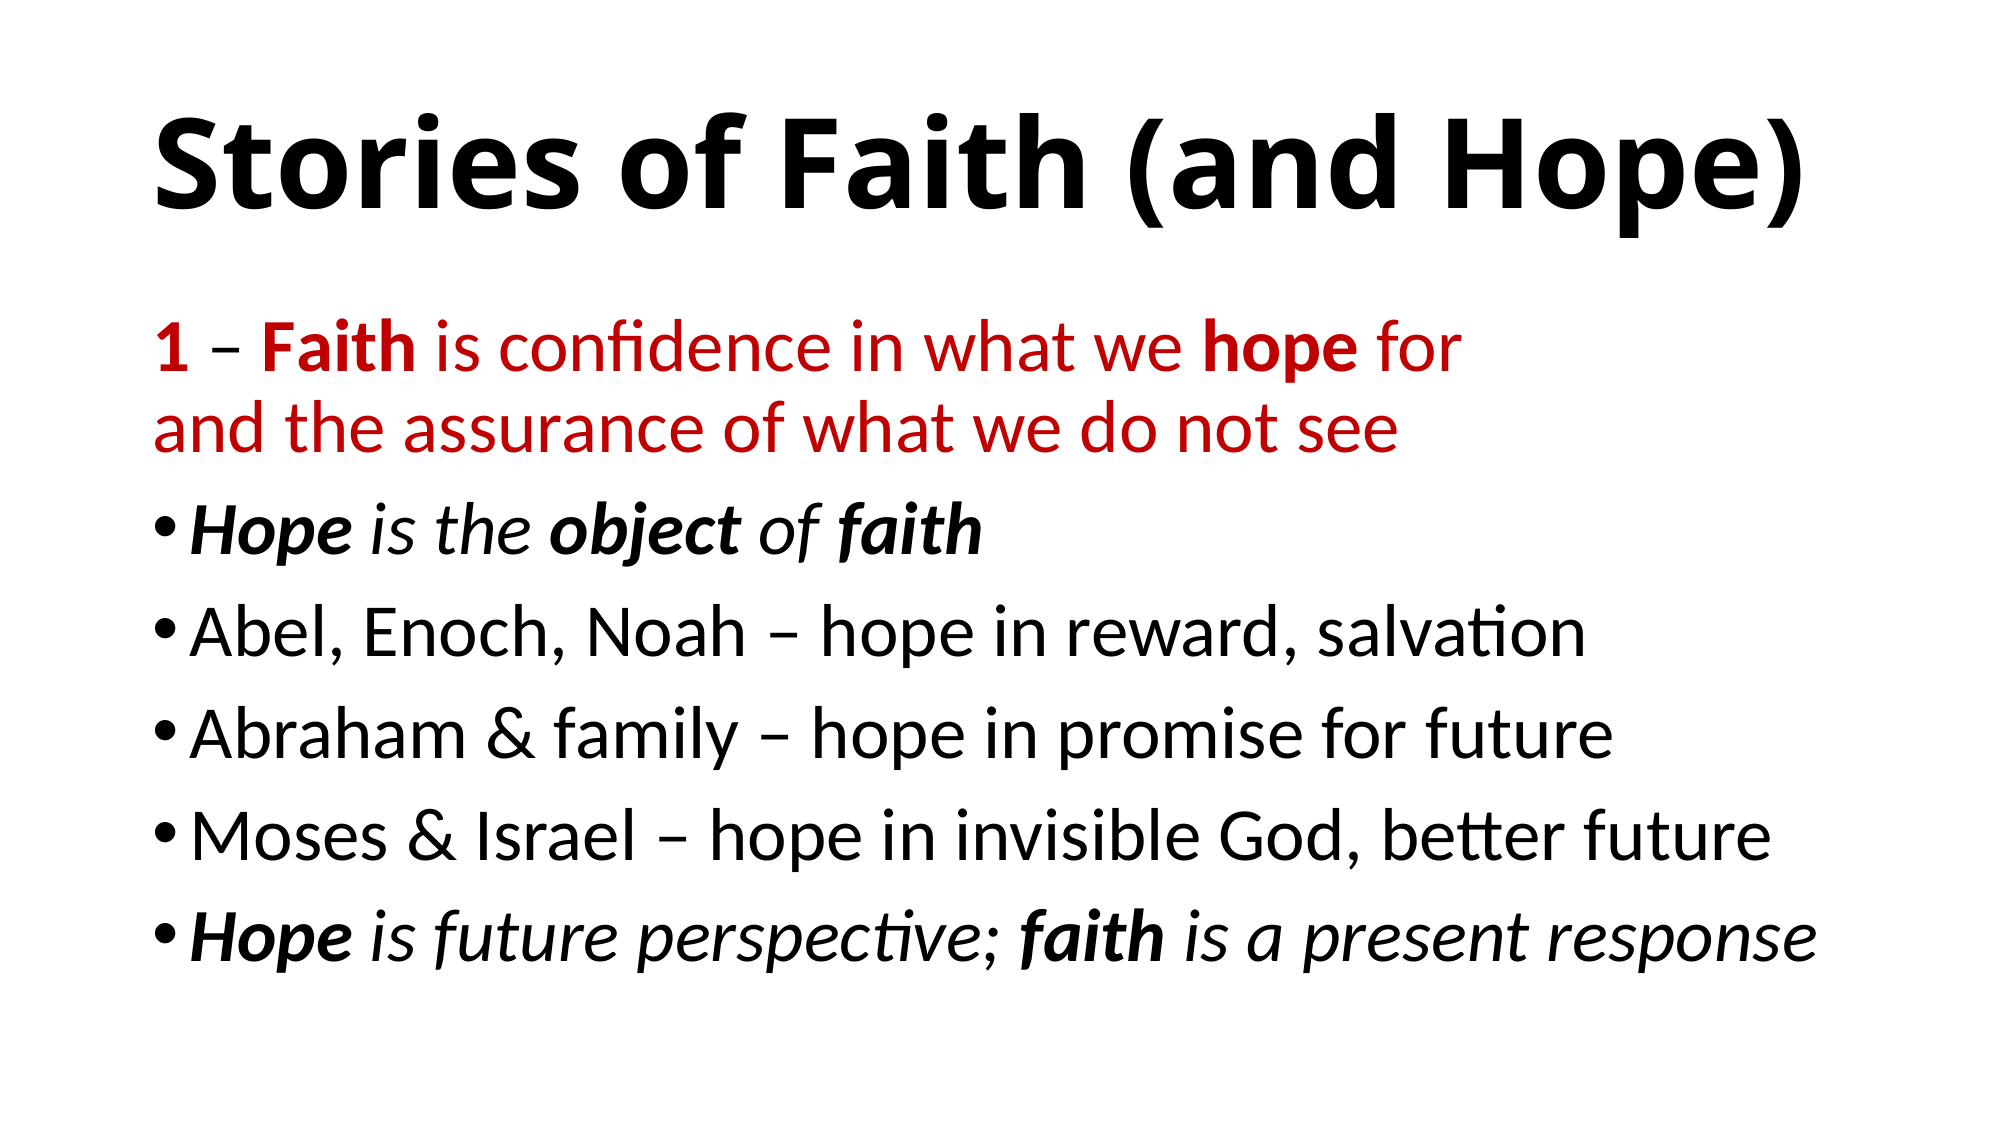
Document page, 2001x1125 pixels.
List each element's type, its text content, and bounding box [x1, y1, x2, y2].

title Stories of Faith (and Hope) [137, 59, 1863, 278]
list 1 – Faith is confidence in what we hope for and the assurance of what we do not see Hope is the object of faith Abel, Enoch, Noah – hope in reward, salvation Abraham & family – hope in promise for future Moses & Israel – hope in invisible God, better future Hope is future perspective; faith is a present response [137, 299, 1863, 1014]
